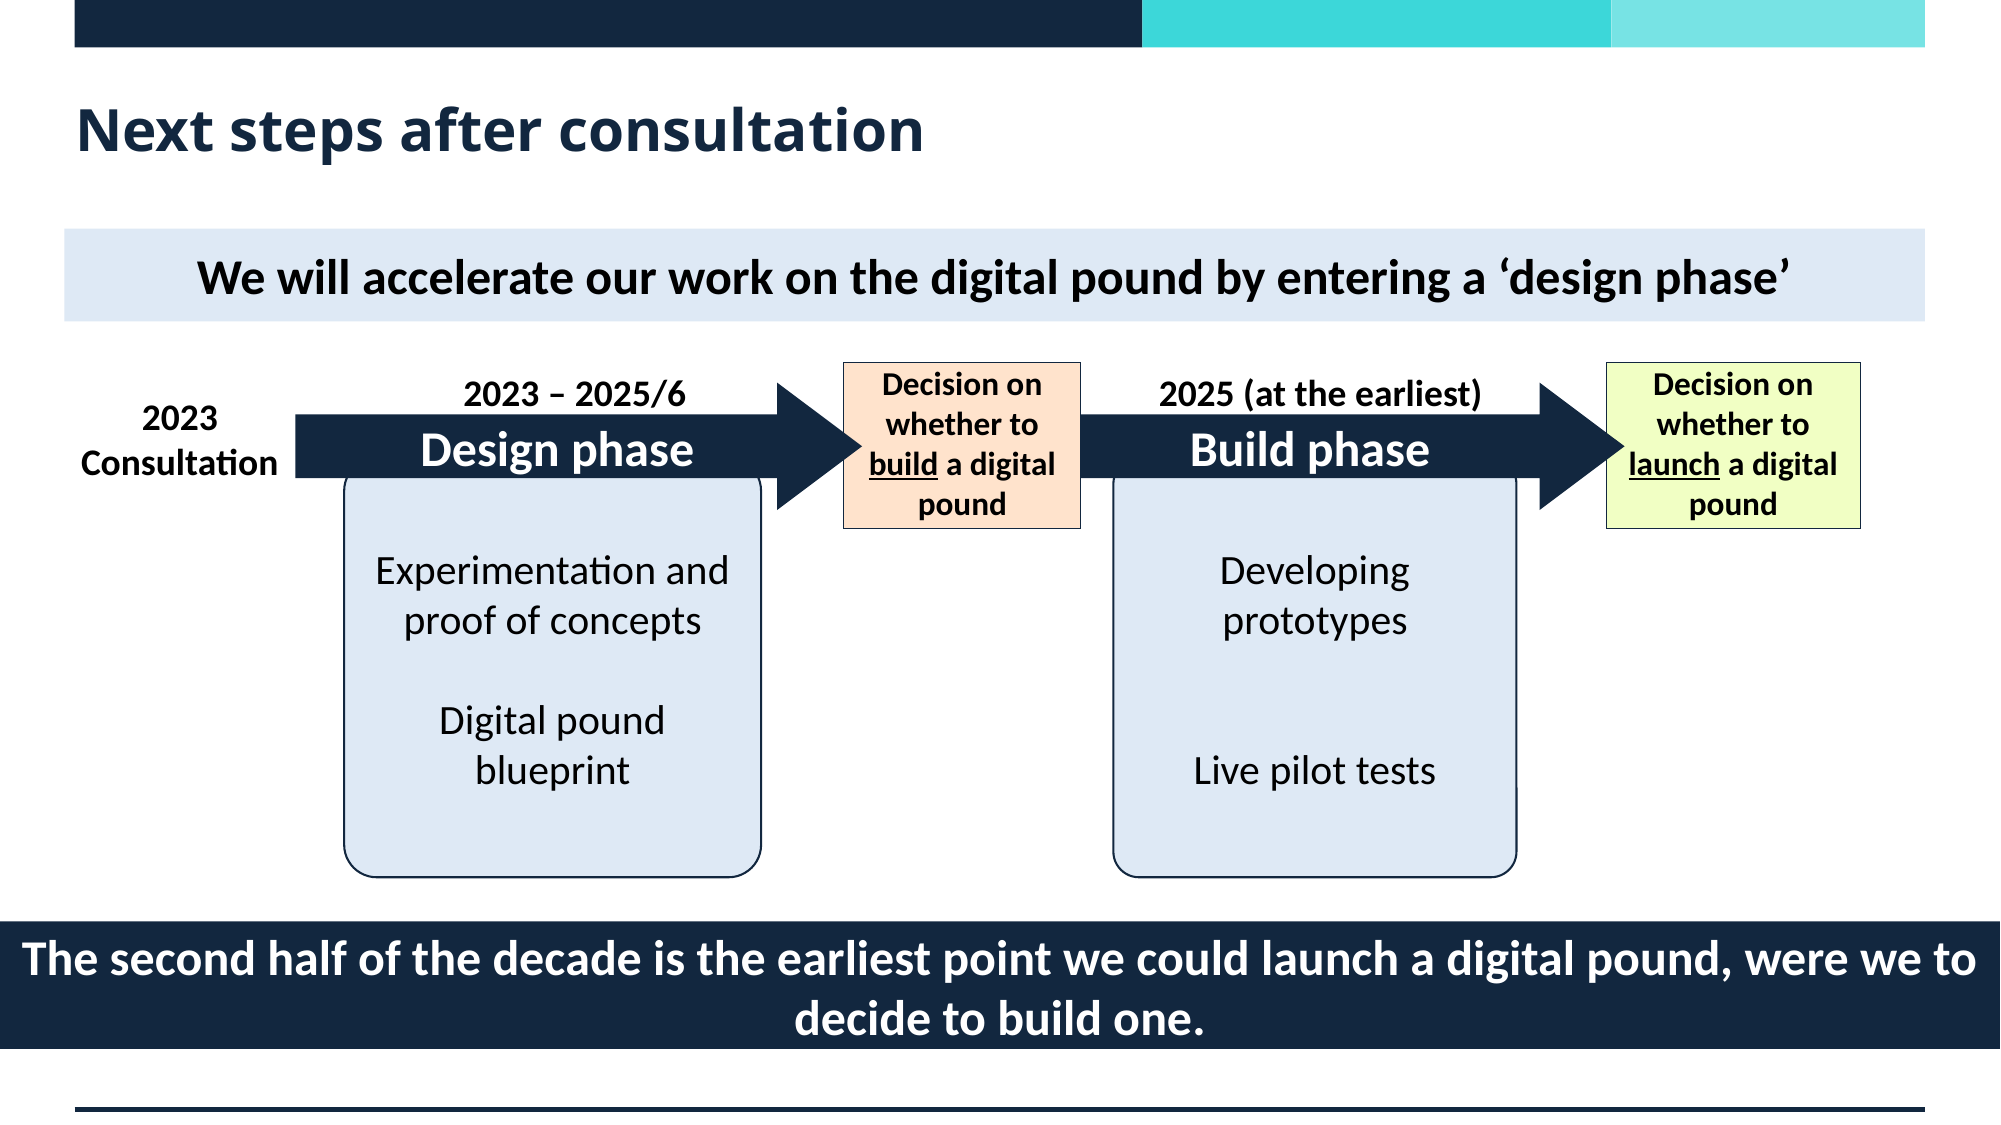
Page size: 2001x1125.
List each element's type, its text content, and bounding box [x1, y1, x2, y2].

text_box Experimentation and proof of concepts Digital pound blueprint [343, 480, 763, 879]
text_box Build phase [1081, 380, 1627, 513]
title Next steps after consultation [75, 53, 1925, 204]
list 2025 (at the earliest) [1146, 368, 1501, 406]
list 2023 – 2025/6 [451, 368, 715, 413]
text_box Developing prototypes Live pilot tests [1112, 480, 1518, 879]
footer [500, 1050, 1501, 1110]
list We will accelerate our work on the digital pound by entering a ‘design phase’ [64, 228, 1925, 322]
list 2023 Consultation [64, 392, 296, 498]
text_box Design phase [294, 380, 864, 513]
list Decision on whether to build a digital pound [843, 362, 1081, 529]
text_box The second half of the decade is the earliest point we could launch a digital pound, were we to decide to build one. [0, 920, 2000, 1050]
list Decision on whether to launch a digital pound [1606, 362, 1861, 529]
